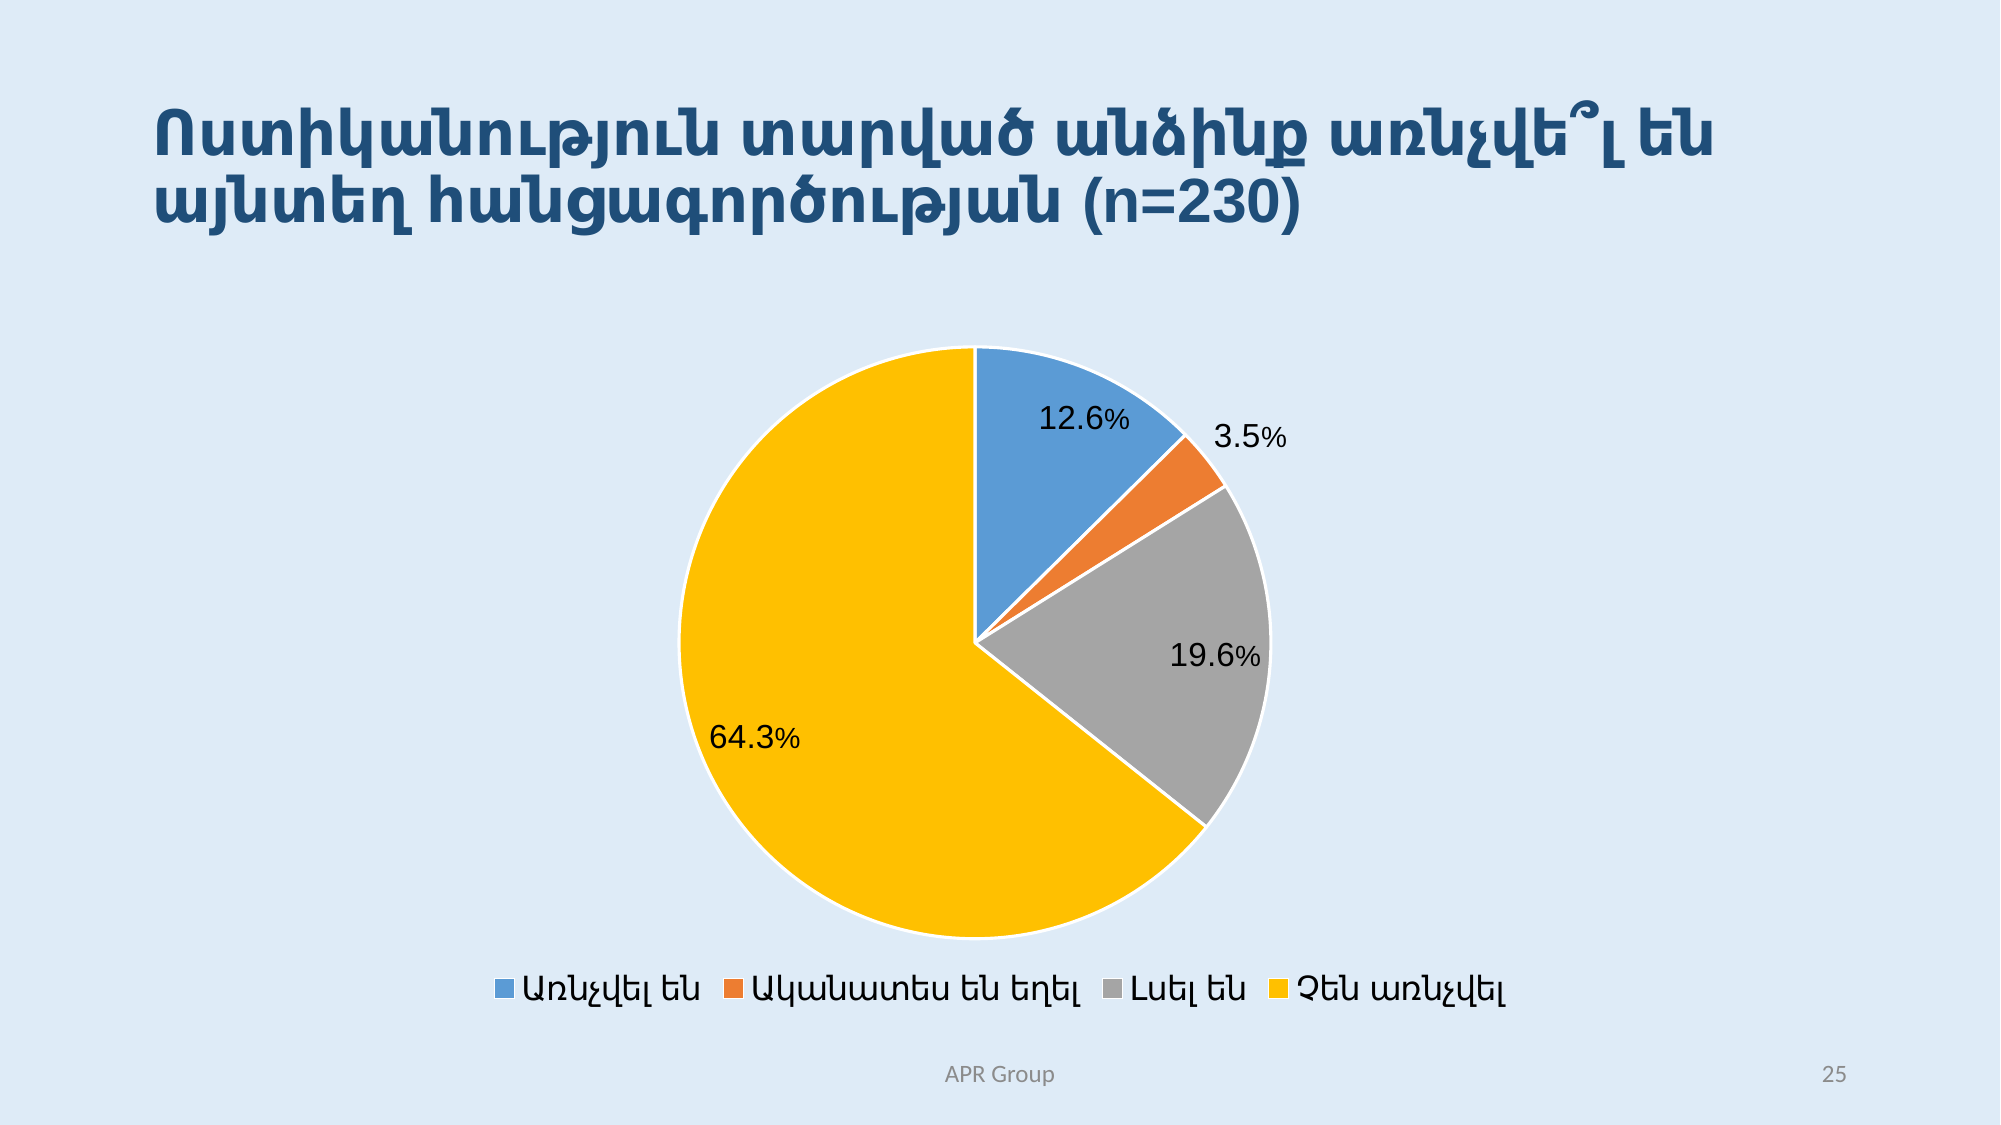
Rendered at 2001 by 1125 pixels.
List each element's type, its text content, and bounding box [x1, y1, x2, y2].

footer APR Group [662, 1042, 1338, 1103]
slide_number 25 [1412, 1042, 1863, 1103]
chart [137, 299, 1863, 1014]
title Ոստիկանություն տարված անձինք առնչվե՞լ են այնտեղ հանցագործության (n=230) [137, 59, 1863, 278]
